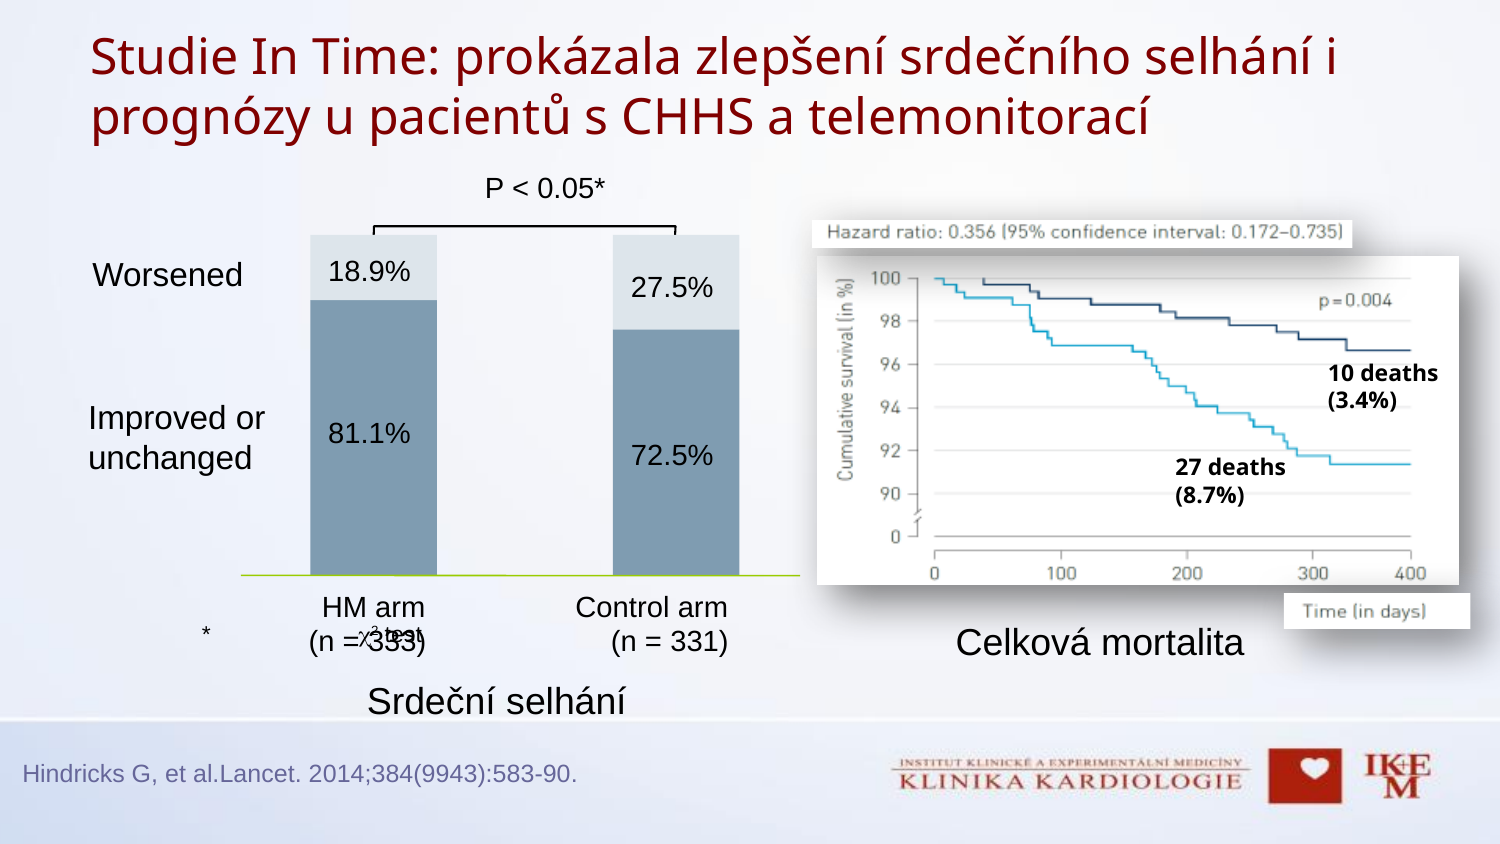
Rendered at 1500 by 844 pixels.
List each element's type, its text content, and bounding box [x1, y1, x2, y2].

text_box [76, 161, 1011, 659]
title Studie In Time: prokázala zlepšení srdečního selhání i prognózy u pacientů s CHHS a telemonitorací [75, 14, 1425, 155]
text_box Celková mortalita [940, 610, 1260, 671]
text_box Hindricks G, et al.Lancet. 2014;384(9943):583-90. [7, 749, 595, 795]
text_box Srdeční selhání [352, 669, 642, 730]
picture [0, 0, 1500, 844]
